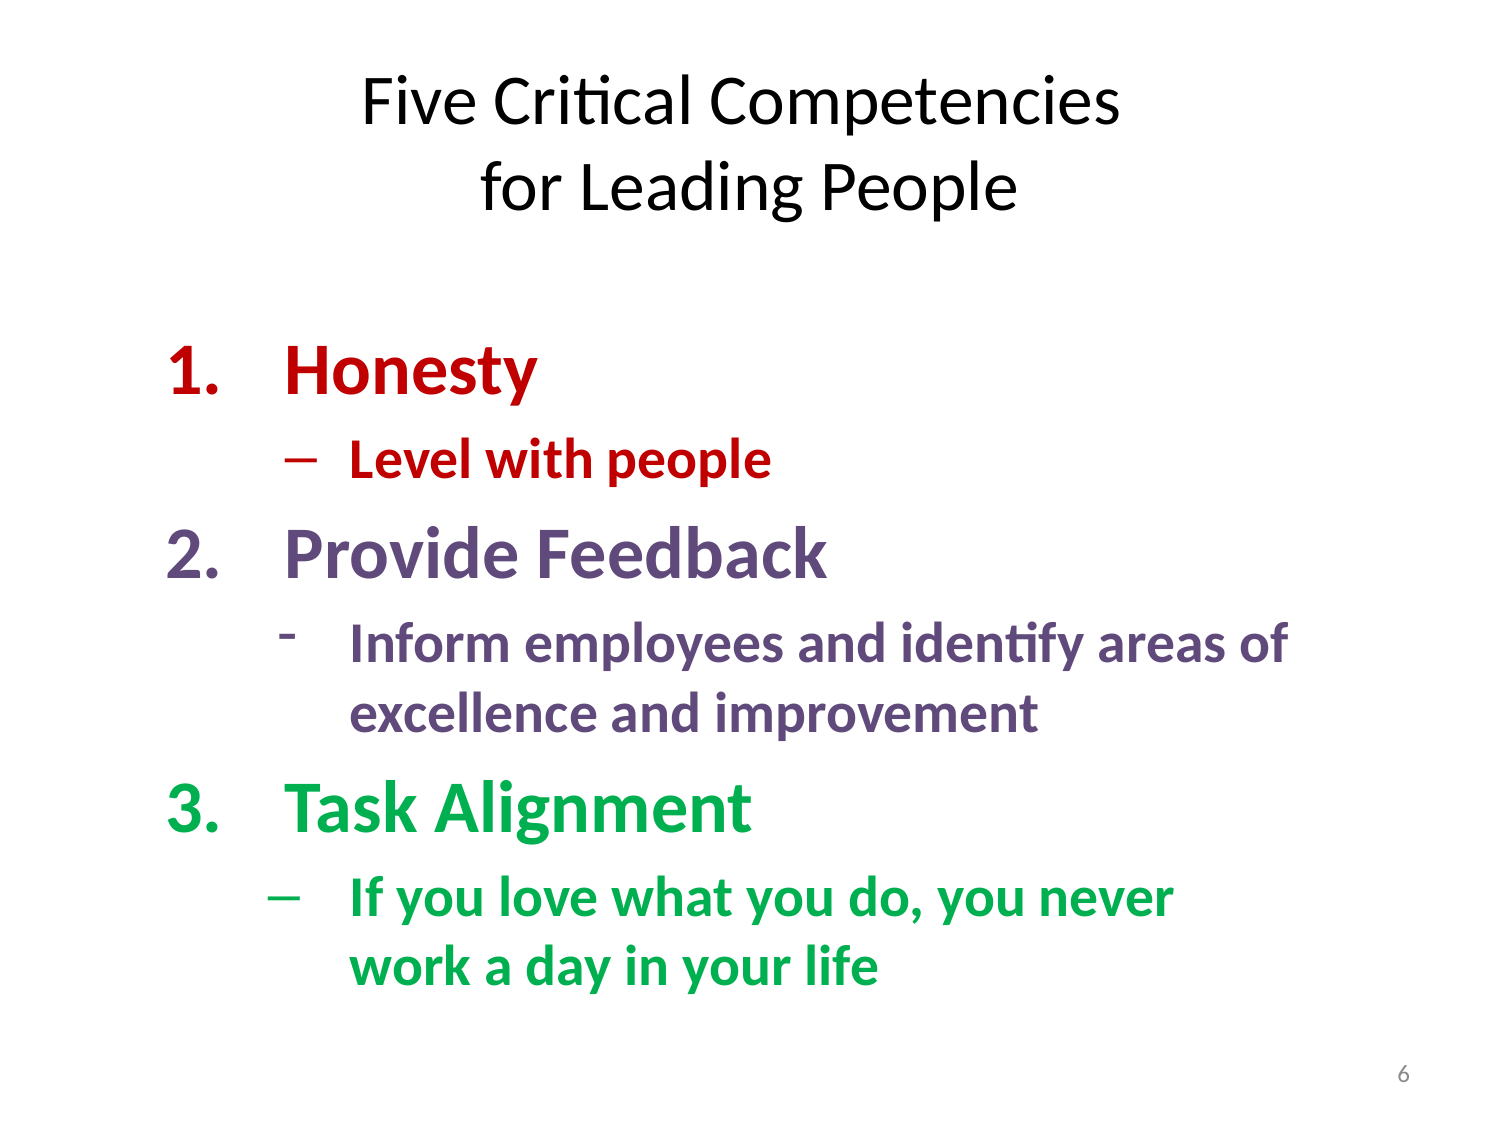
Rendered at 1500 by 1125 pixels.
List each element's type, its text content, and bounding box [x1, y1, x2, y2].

slide_number 6 [1074, 1042, 1425, 1103]
title Five Critical Competencies for Leading People [75, 45, 1425, 233]
list Honesty Level with people Provide Feedback Inform employees and identify areas of excellence and improvement Task Alignment If you love what you do, you never work a day in your life [150, 312, 1325, 1005]
